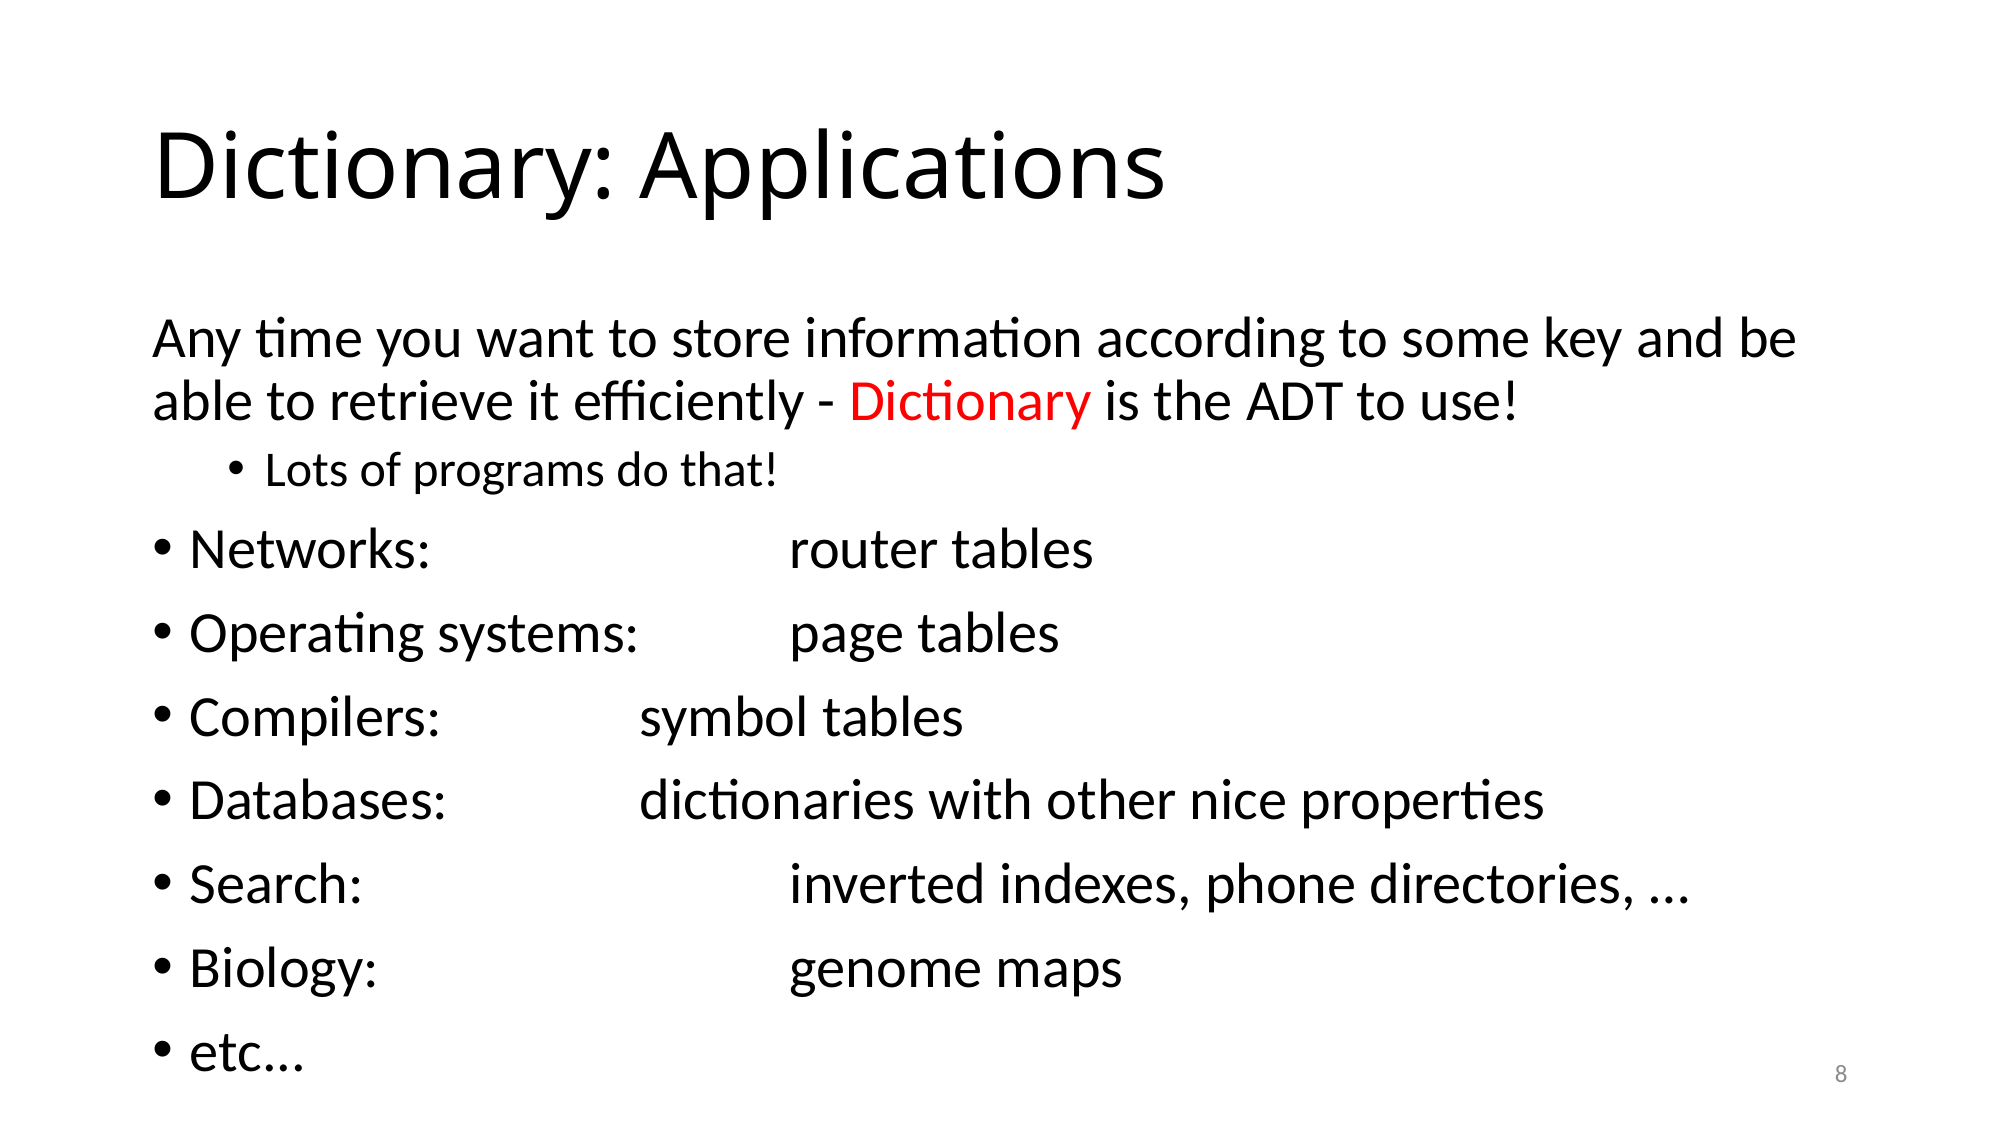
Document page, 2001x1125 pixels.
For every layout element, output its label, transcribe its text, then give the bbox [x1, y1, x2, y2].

title Dictionary: Applications [137, 59, 1863, 278]
list Any time you want to store information according to some key and be able to retrieve it efficiently - Dictionary is the ADT to use! Lots of programs do that! Networks: router tables Operating systems: page tables Compilers: symbol tables Databases: dictionaries with other nice properties Search: inverted indexes, phone directories, … Biology: genome maps etc... [137, 299, 1863, 1014]
slide_number 8 [1412, 1042, 1863, 1103]
